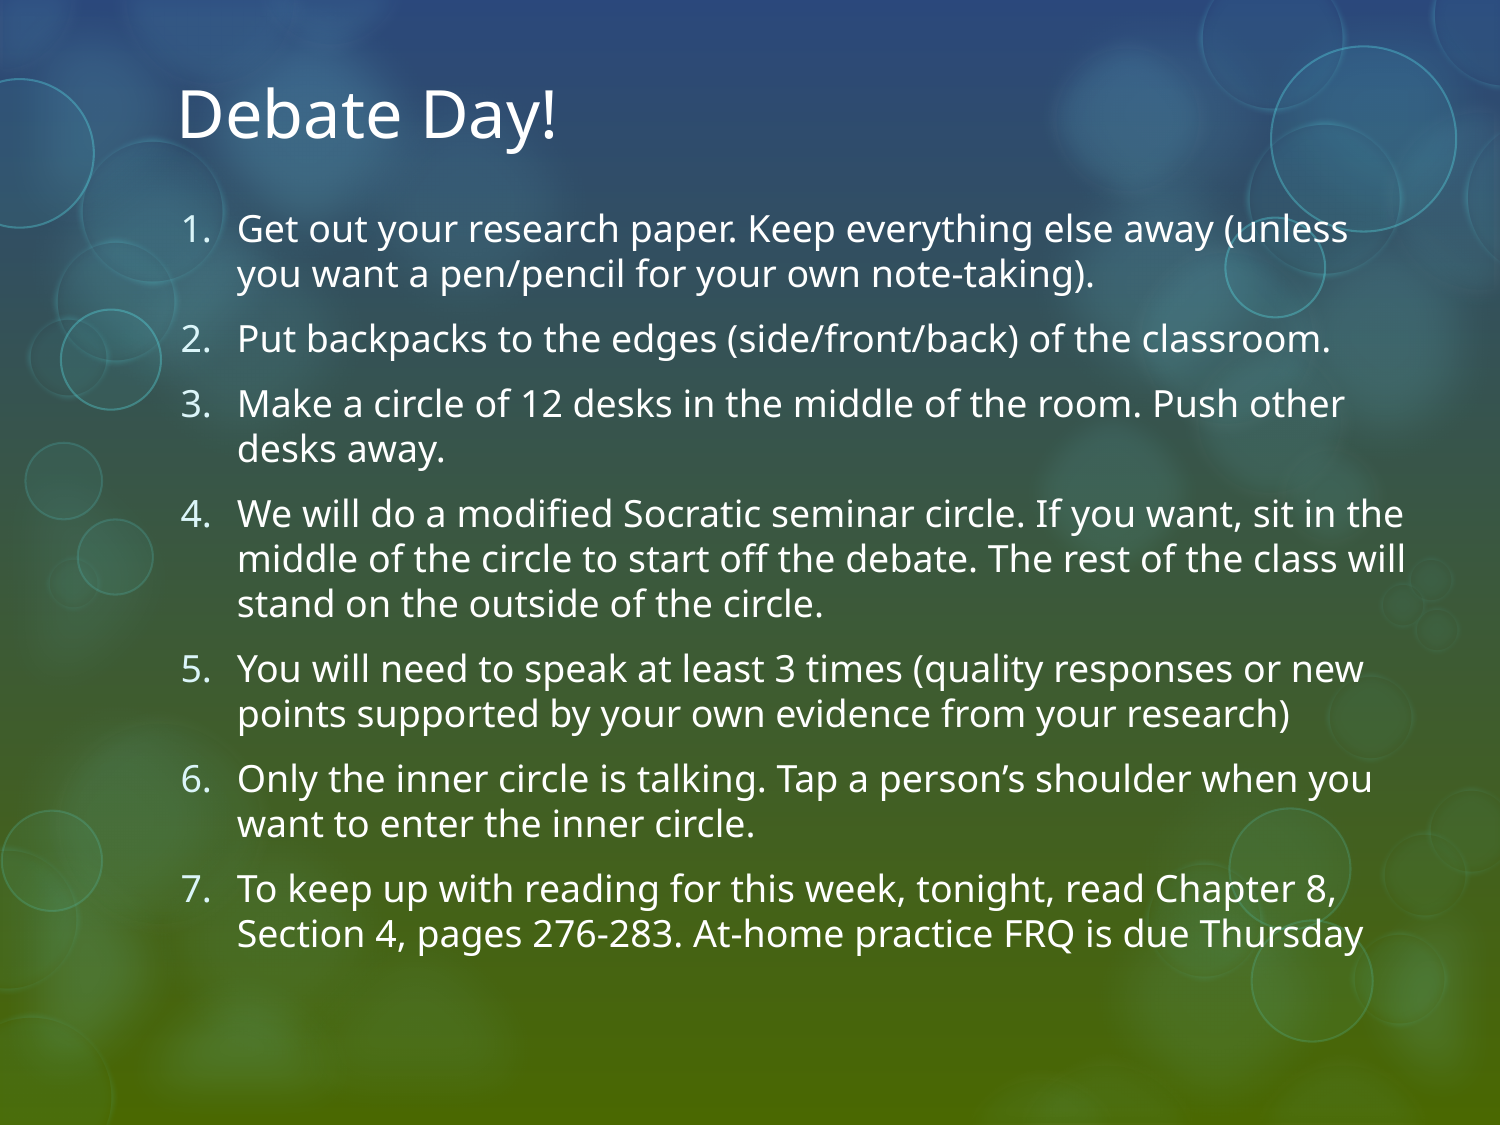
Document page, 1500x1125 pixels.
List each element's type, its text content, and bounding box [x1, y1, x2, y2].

list Get out your research paper. Keep everything else away (unless you want a pen/pencil for your own note-taking). Put backpacks to the edges (side/front/back) of the classroom. Make a circle of 12 desks in the middle of the room. Push other desks away. We will do a modified Socratic seminar circle. If you want, sit in the middle of the circle to start off the debate. The rest of the class will stand on the outside of the circle. You will need to speak at least 3 times (quality responses or new points supported by your own evidence from your research) Only the inner circle is talking. Tap a person’s shoulder when you want to enter the inner circle. To keep up with reading for this week, tonight, read Chapter 8, Section 4, pages 276-283. At-home practice FRQ is due Thursday [165, 162, 1438, 1063]
title Debate Day! [161, 62, 1331, 162]
